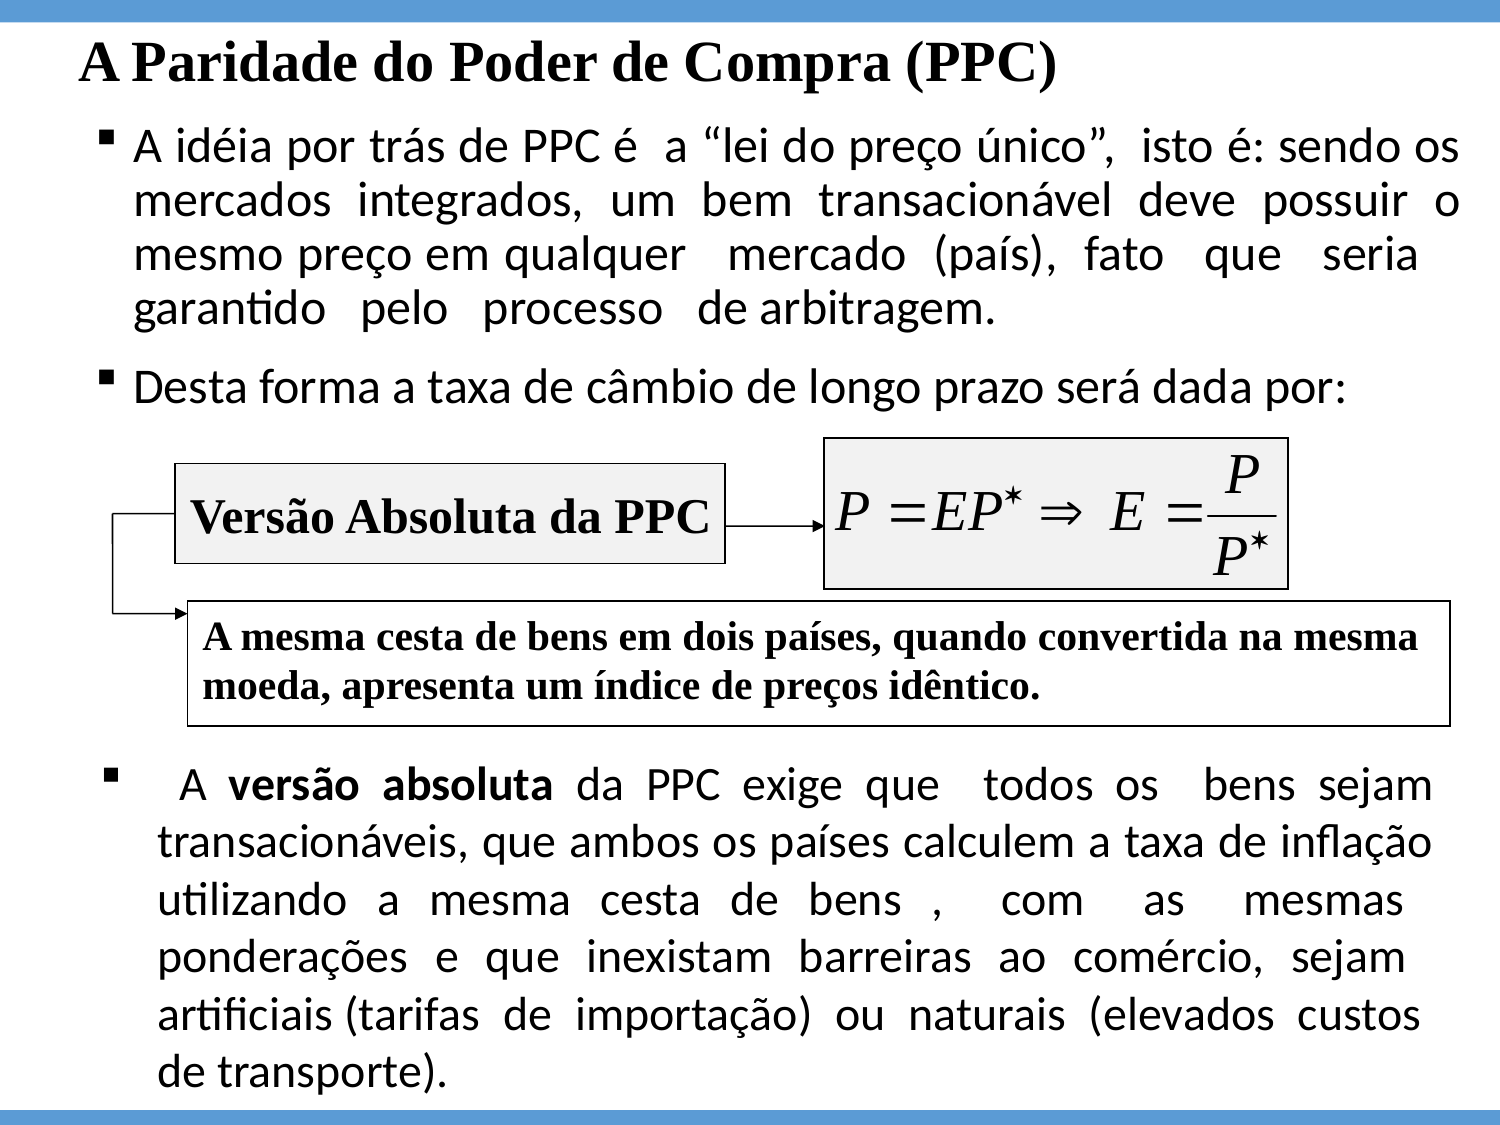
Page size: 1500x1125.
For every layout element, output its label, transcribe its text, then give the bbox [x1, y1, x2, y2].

list A Paridade do Poder de Compra (PPC) A idéia por trás de PPC é a “lei do preço único”, isto é: sendo os mercados integrados, um bem transacionável deve possuir o mesmo preço em qualquer mercado (país), fato que seria garantido pelo processo de arbitragem. Desta forma a taxa de câmbio de longo prazo será dada por: [5, 23, 1477, 767]
text_box A mesma cesta de bens em dois países, quando convertida na mesma moeda, apresenta um índice de preços idêntico. [187, 601, 1475, 716]
text_box [751, 519, 824, 533]
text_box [824, 438, 1288, 589]
text_box Versão Absoluta da PPC [174, 476, 751, 551]
text_box A versão absoluta da PPC exige que todos os bens sejam transacionáveis, que ambos os países calculem a taxa de inflação utilizando a mesma cesta de bens , com as mesmas ponderações e que inexistam barreiras ao comércio, sejam artificiais (tarifas de importação) ou naturais (elevados custos de transporte). [86, 745, 1450, 1105]
text_box [112, 607, 187, 620]
